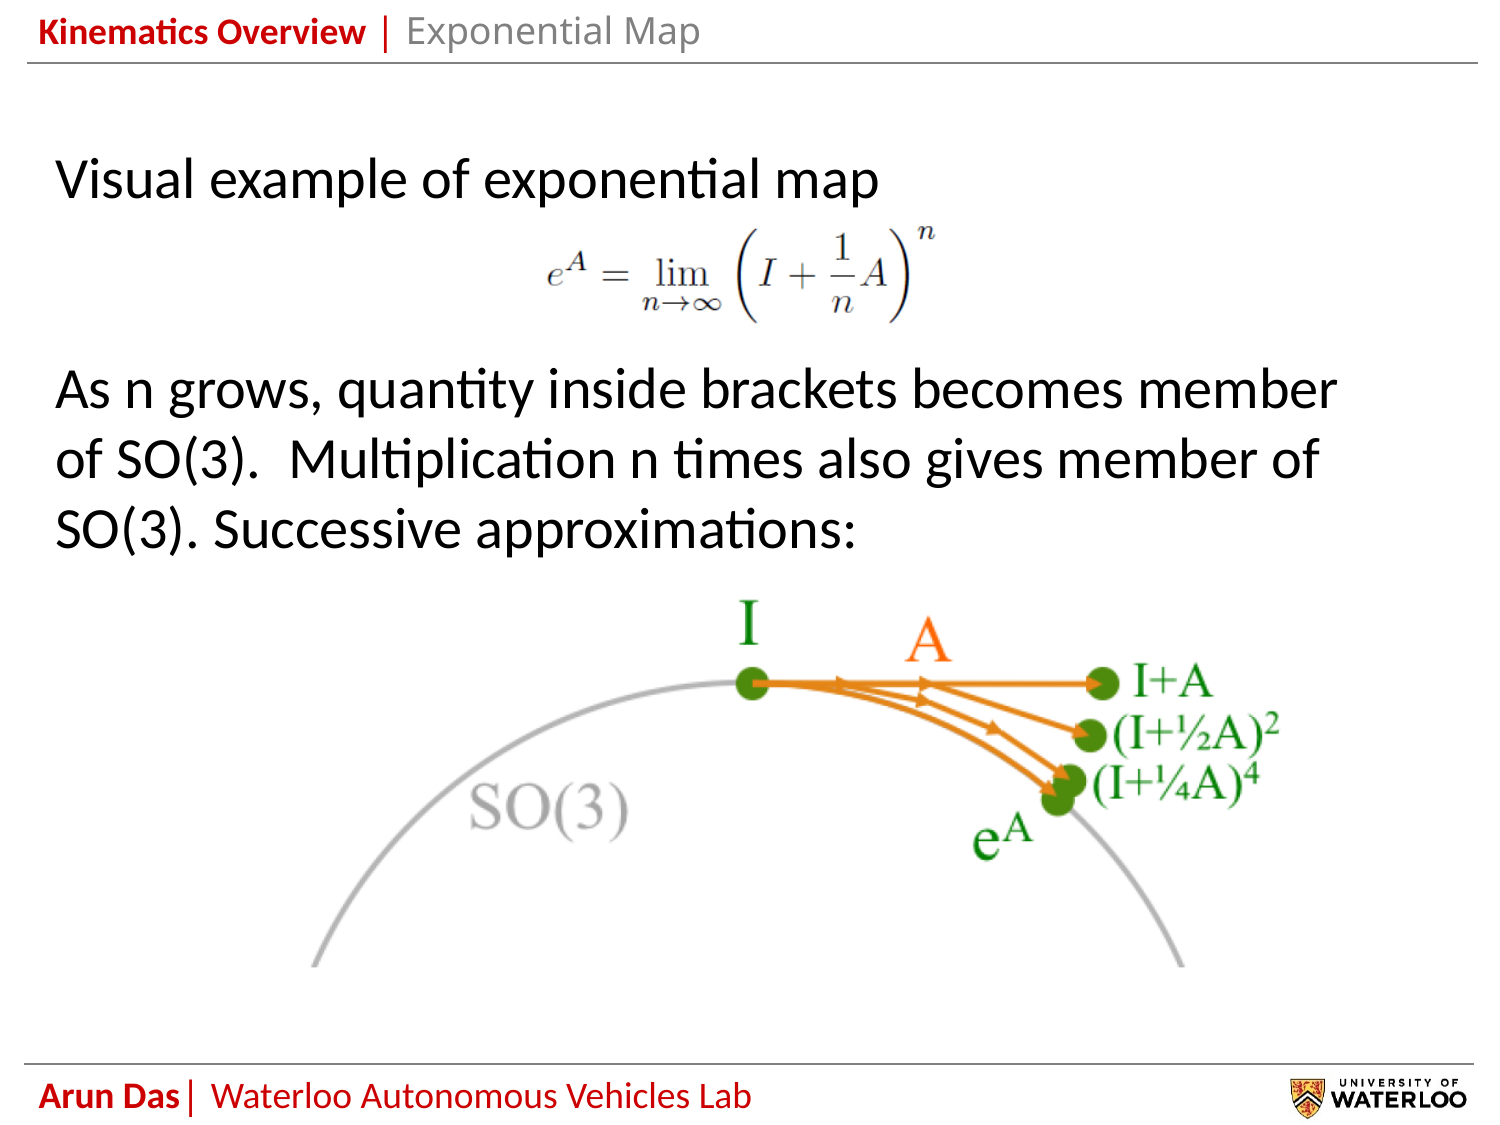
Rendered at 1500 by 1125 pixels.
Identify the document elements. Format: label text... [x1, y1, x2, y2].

text_box Arun Das| Waterloo Autonomous Vehicles Lab [23, 1064, 1256, 1124]
picture [512, 216, 986, 343]
picture [1256, 1065, 1500, 1125]
text_box Visual example of exponential map As n grows, quantity inside brackets becomes member of SO(3). Multiplication n times also gives member of SO(3). Successive approximations: [40, 132, 1409, 1063]
picture [167, 573, 1331, 993]
text_box Kinematics Overview | Exponential Map [23, 0, 1460, 60]
